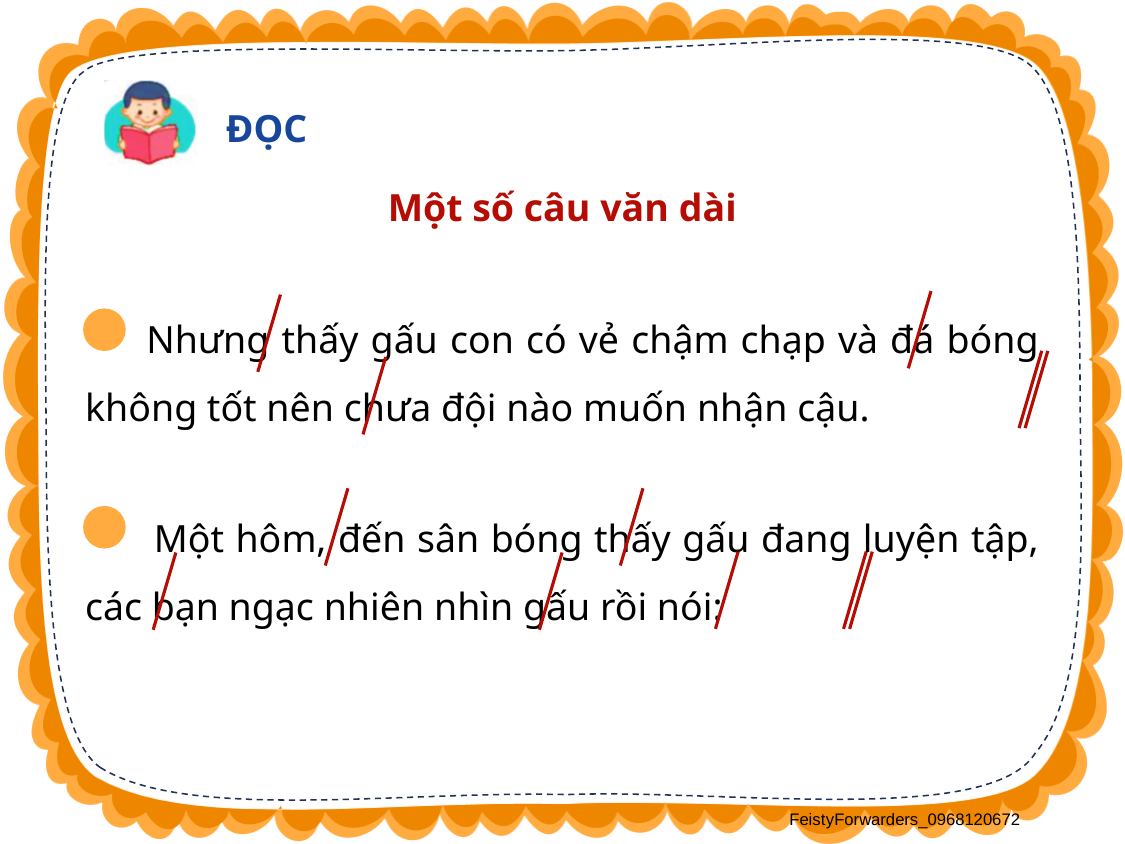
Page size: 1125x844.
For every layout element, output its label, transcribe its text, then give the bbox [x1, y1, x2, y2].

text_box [868, 551, 873, 630]
text_box ĐỌC [199, 75, 334, 154]
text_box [619, 487, 644, 566]
text_box [83, 308, 126, 351]
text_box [362, 356, 386, 435]
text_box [1018, 350, 1042, 429]
text_box Nhưng thấy gấu con có vẻ chậm chạp và đá bóng không tốt nên chưa đội nào muốn nhận cậu. [70, 286, 1055, 436]
text_box Một số câu văn dài [122, 154, 1003, 237]
text_box Một hôm, đến sân bóng thấy gấu đang luyện tập, các bạn ngạc nhiên nhìn gấu rồi nói: [70, 485, 1055, 703]
text_box [83, 505, 126, 549]
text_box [1044, 350, 1049, 429]
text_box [324, 487, 349, 566]
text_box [152, 552, 177, 630]
picture [0, 0, 1125, 844]
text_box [908, 290, 932, 369]
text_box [715, 551, 739, 630]
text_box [843, 551, 867, 630]
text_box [539, 552, 563, 630]
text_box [257, 294, 281, 373]
